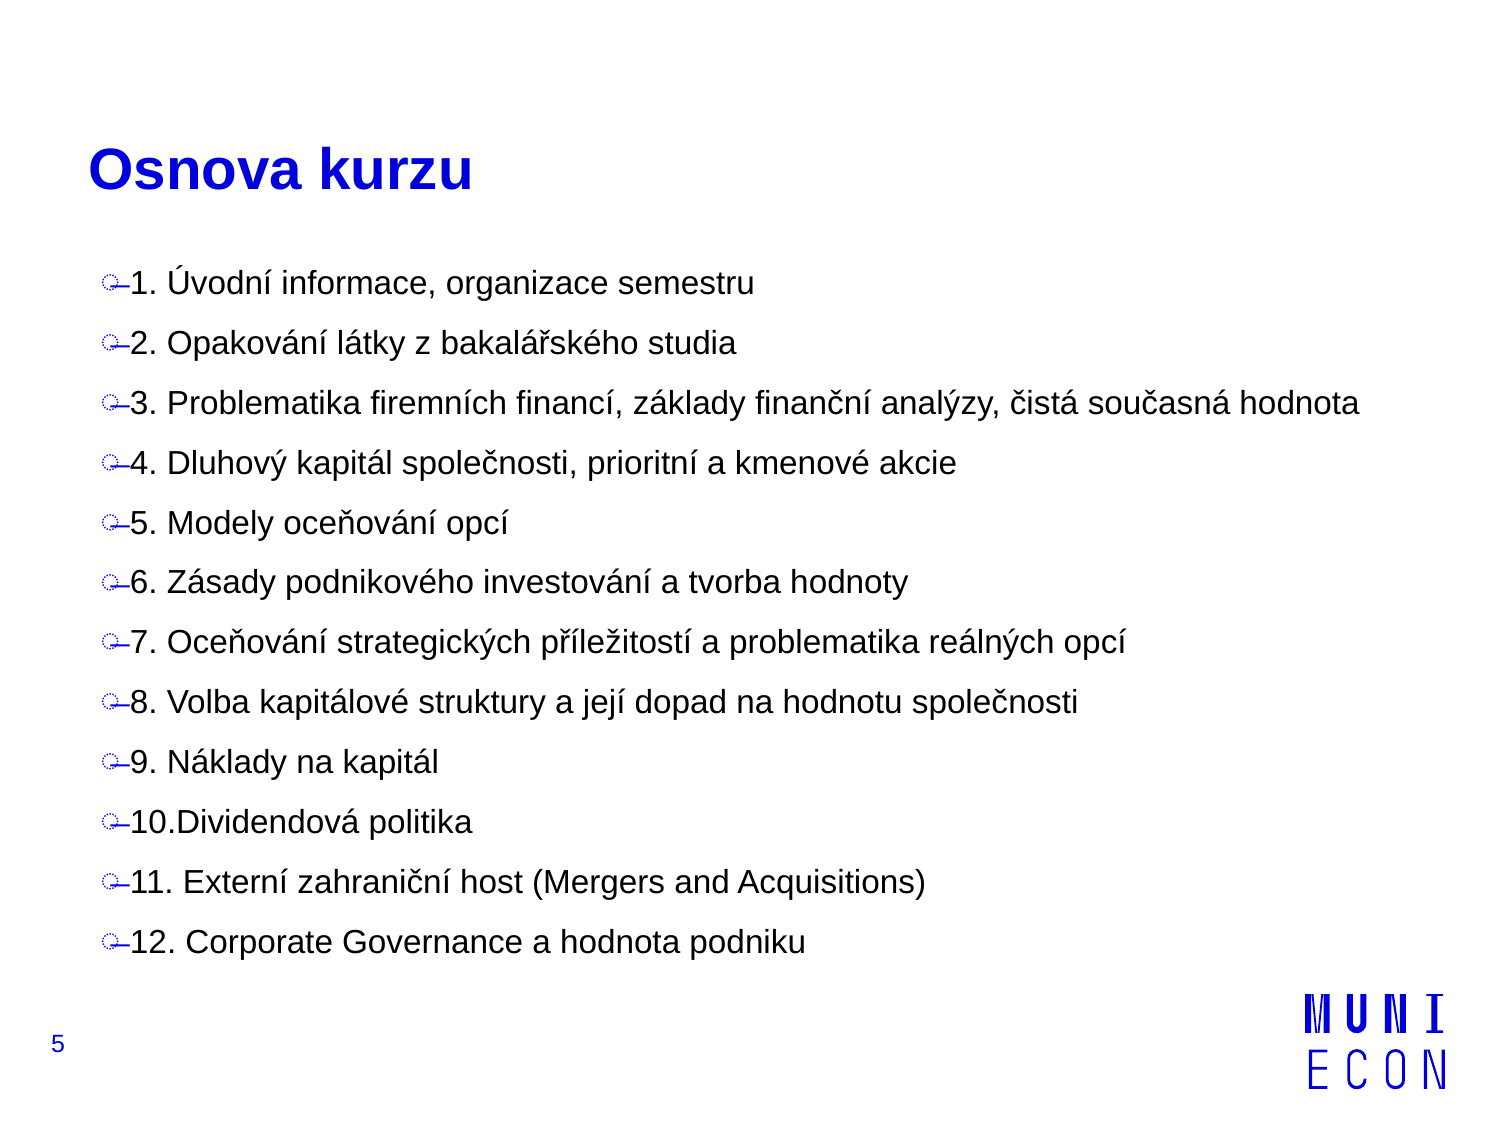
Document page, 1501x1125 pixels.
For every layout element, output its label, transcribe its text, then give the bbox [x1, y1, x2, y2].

slide_number 5 [50, 1021, 82, 1063]
list 1. Úvodní informace, organizace semestru 2. Opakování látky z bakalářského studia 3. Problematika firemních financí, základy finanční analýzy, čistá současná hodnota 4. Dluhový kapitál společnosti, prioritní a kmenové akcie 5. Modely oceňování opcí 6. Zásady podnikového investování a tvorba hodnoty 7. Oceňování strategických příležitostí a problematika reálných opcí 8. Volba kapitálové struktury a její dopad na hodnotu společnosti 9. Náklady na kapitál 10.Dividendová politika 11. Externí zahraniční host (Mergers and Acquisitions) 12. Corporate Governance a hodnota podniku [88, 241, 1412, 921]
title Osnova kurzu [88, 118, 1412, 193]
